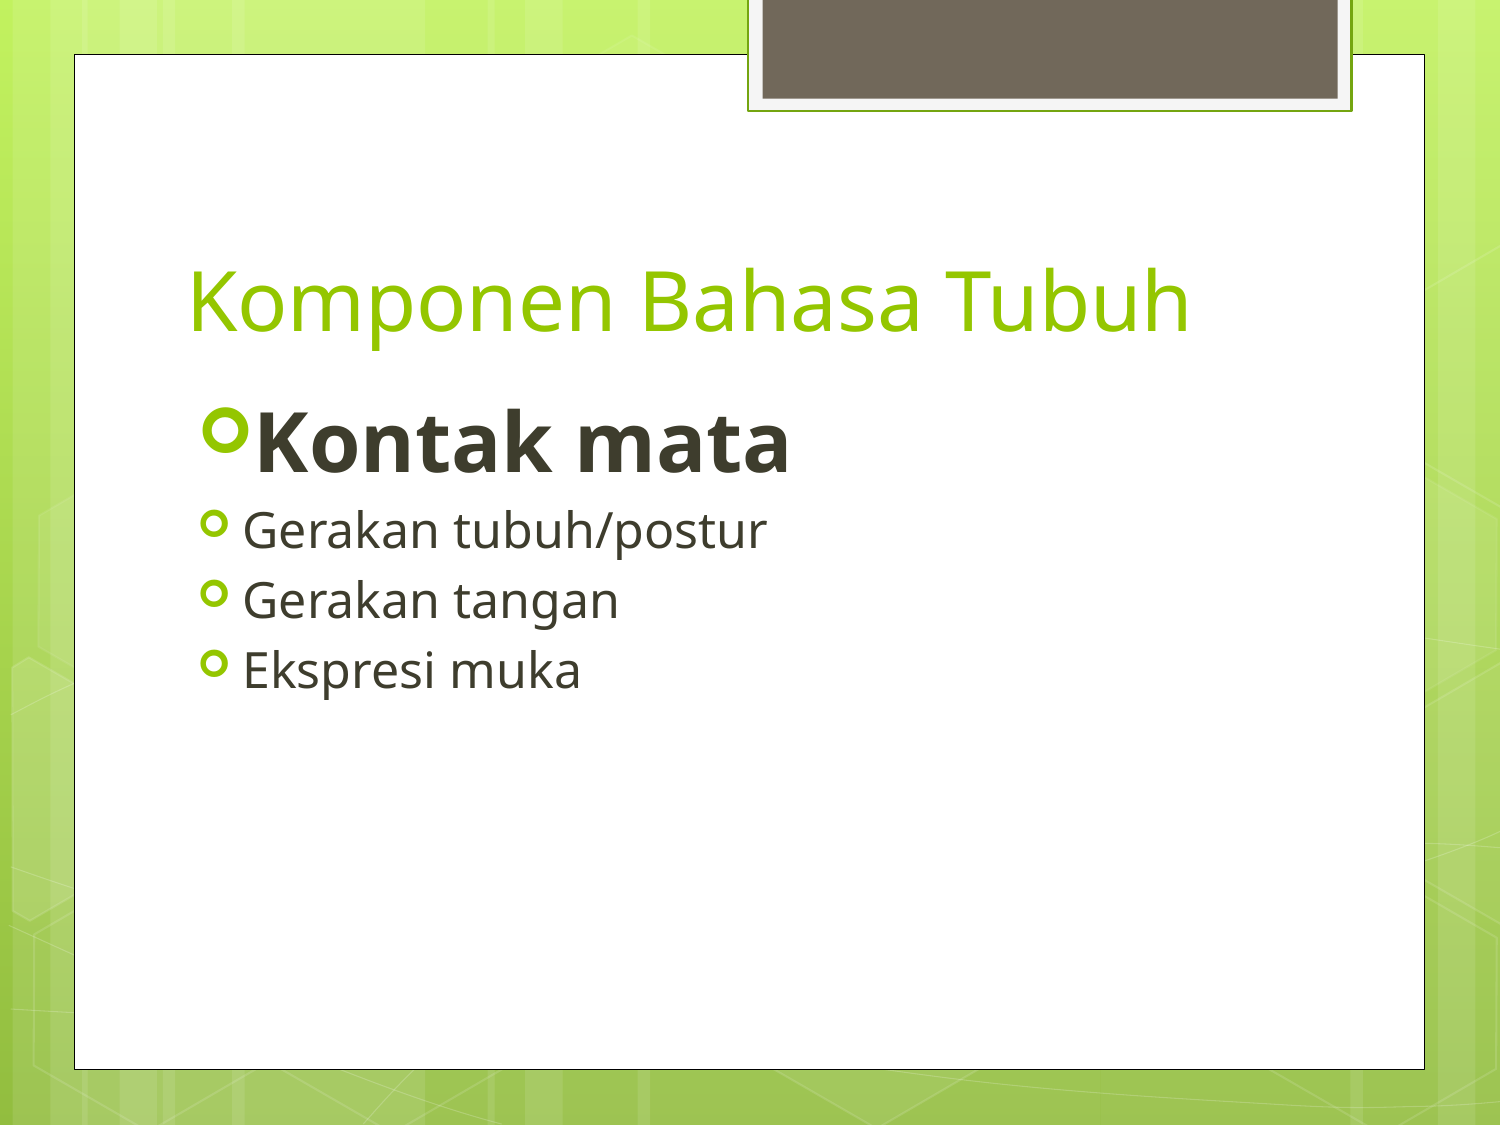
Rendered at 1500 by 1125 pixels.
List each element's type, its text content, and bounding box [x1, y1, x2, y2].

title Komponen Bahasa Tubuh [171, 168, 1324, 357]
list Kontak mata Gerakan tubuh/postur Gerakan tangan Ekspresi muka [171, 381, 1283, 957]
